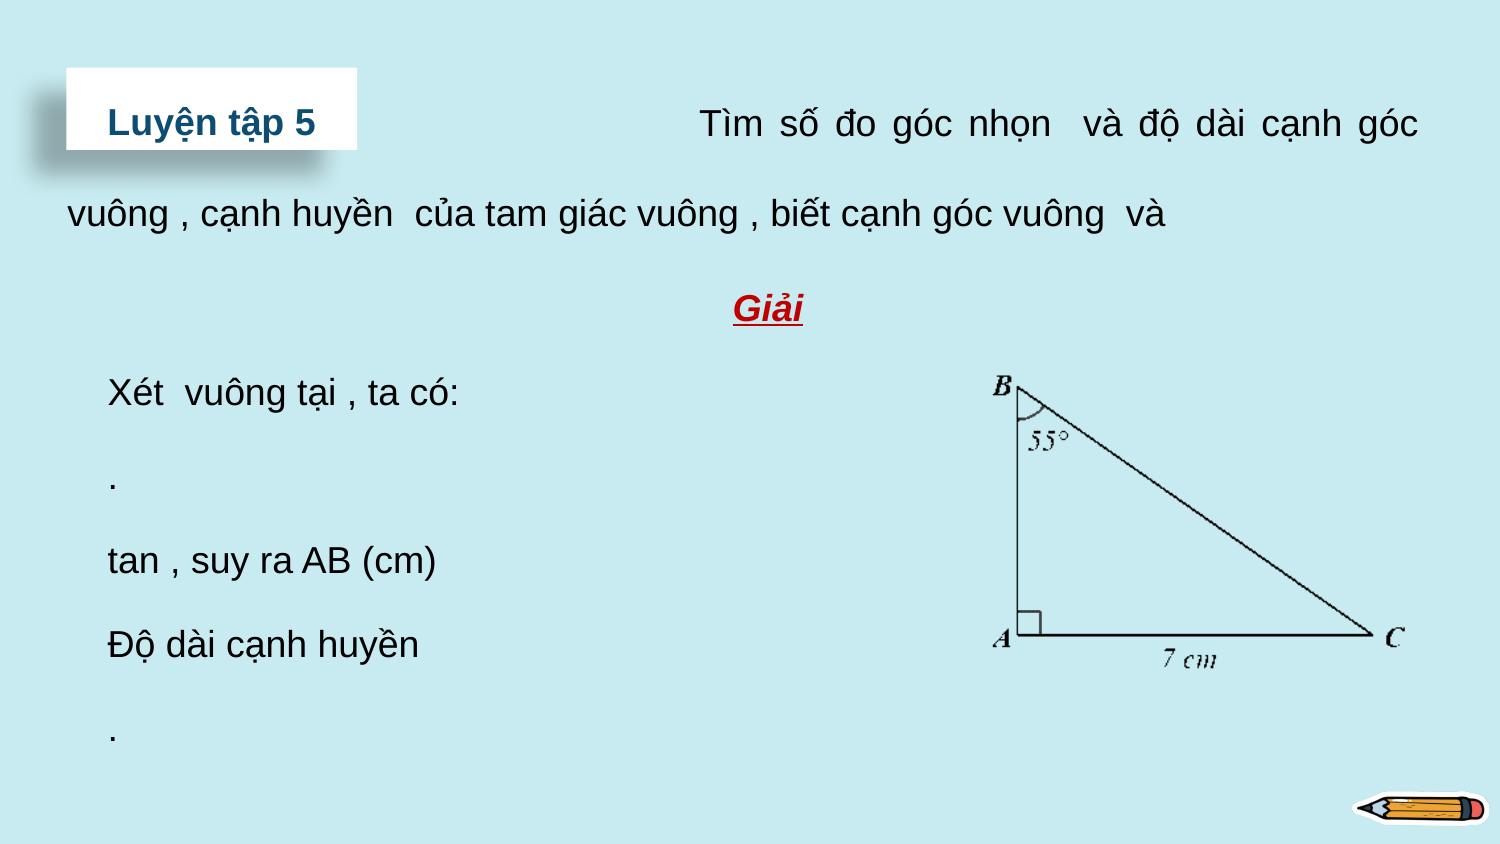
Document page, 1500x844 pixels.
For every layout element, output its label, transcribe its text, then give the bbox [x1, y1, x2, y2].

picture [1348, 735, 1500, 844]
text_box Luyện tập 5 [66, 67, 358, 150]
picture [964, 343, 1434, 700]
text_box Giải [717, 276, 819, 337]
